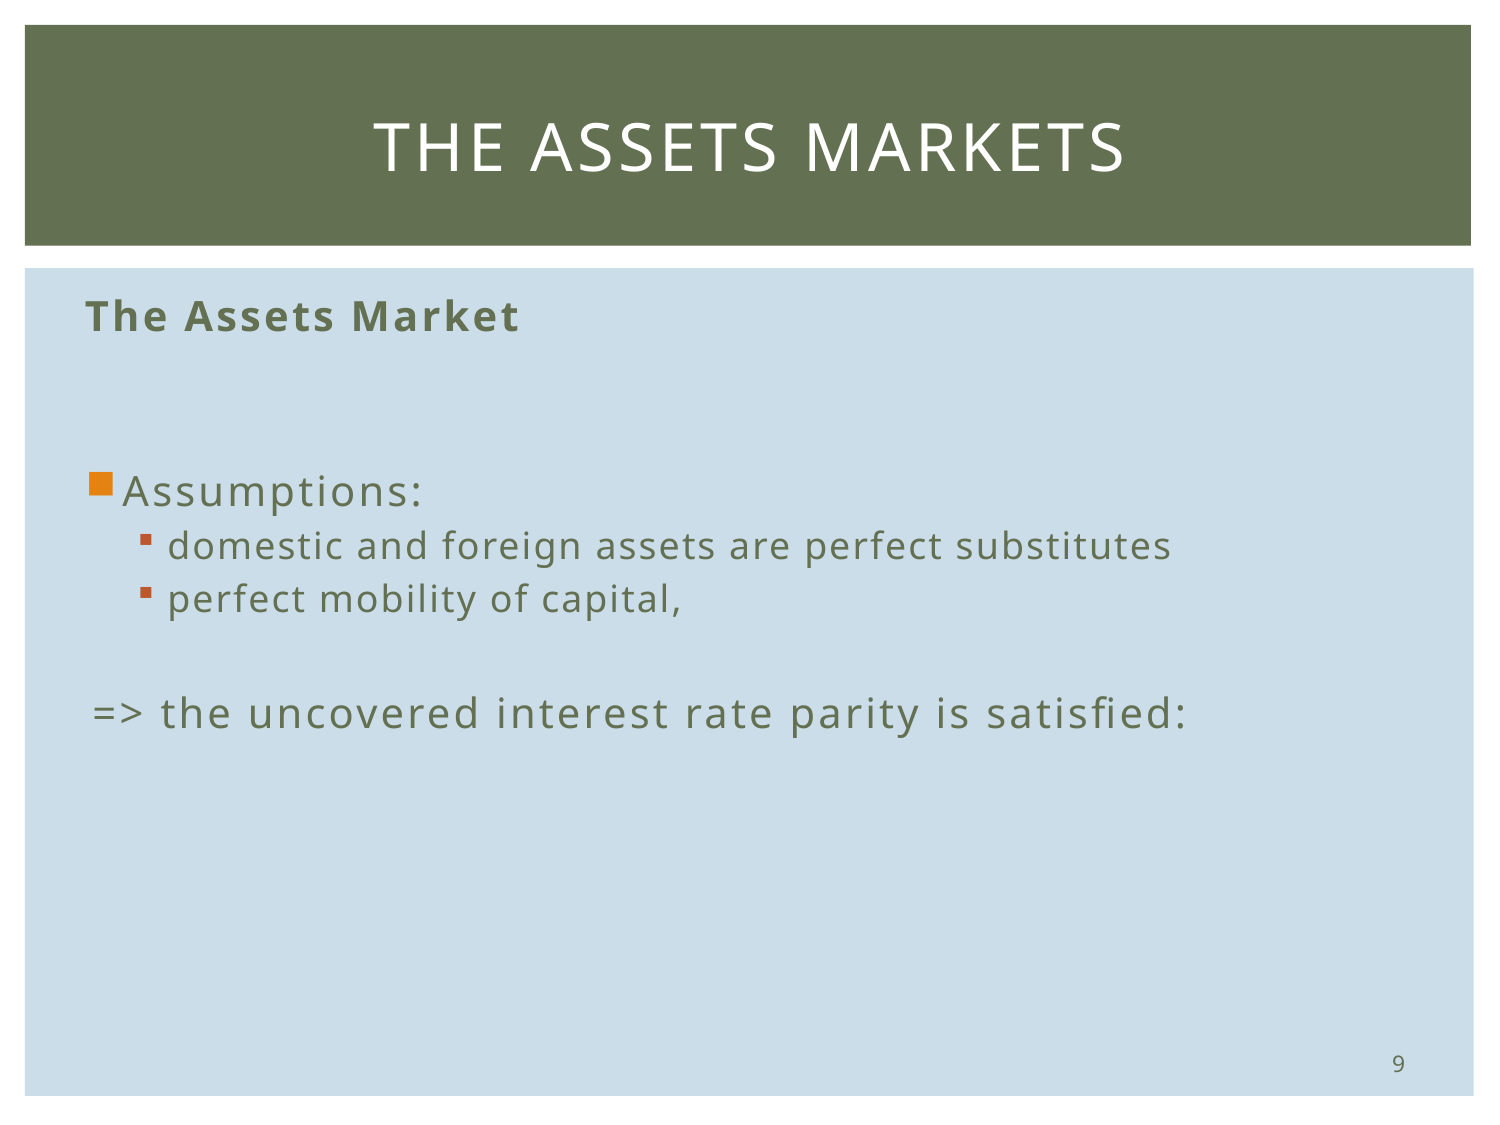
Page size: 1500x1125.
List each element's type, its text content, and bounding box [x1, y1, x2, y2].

slide_number 9 [1349, 1041, 1448, 1089]
title The Assets Markets [62, 58, 1438, 232]
